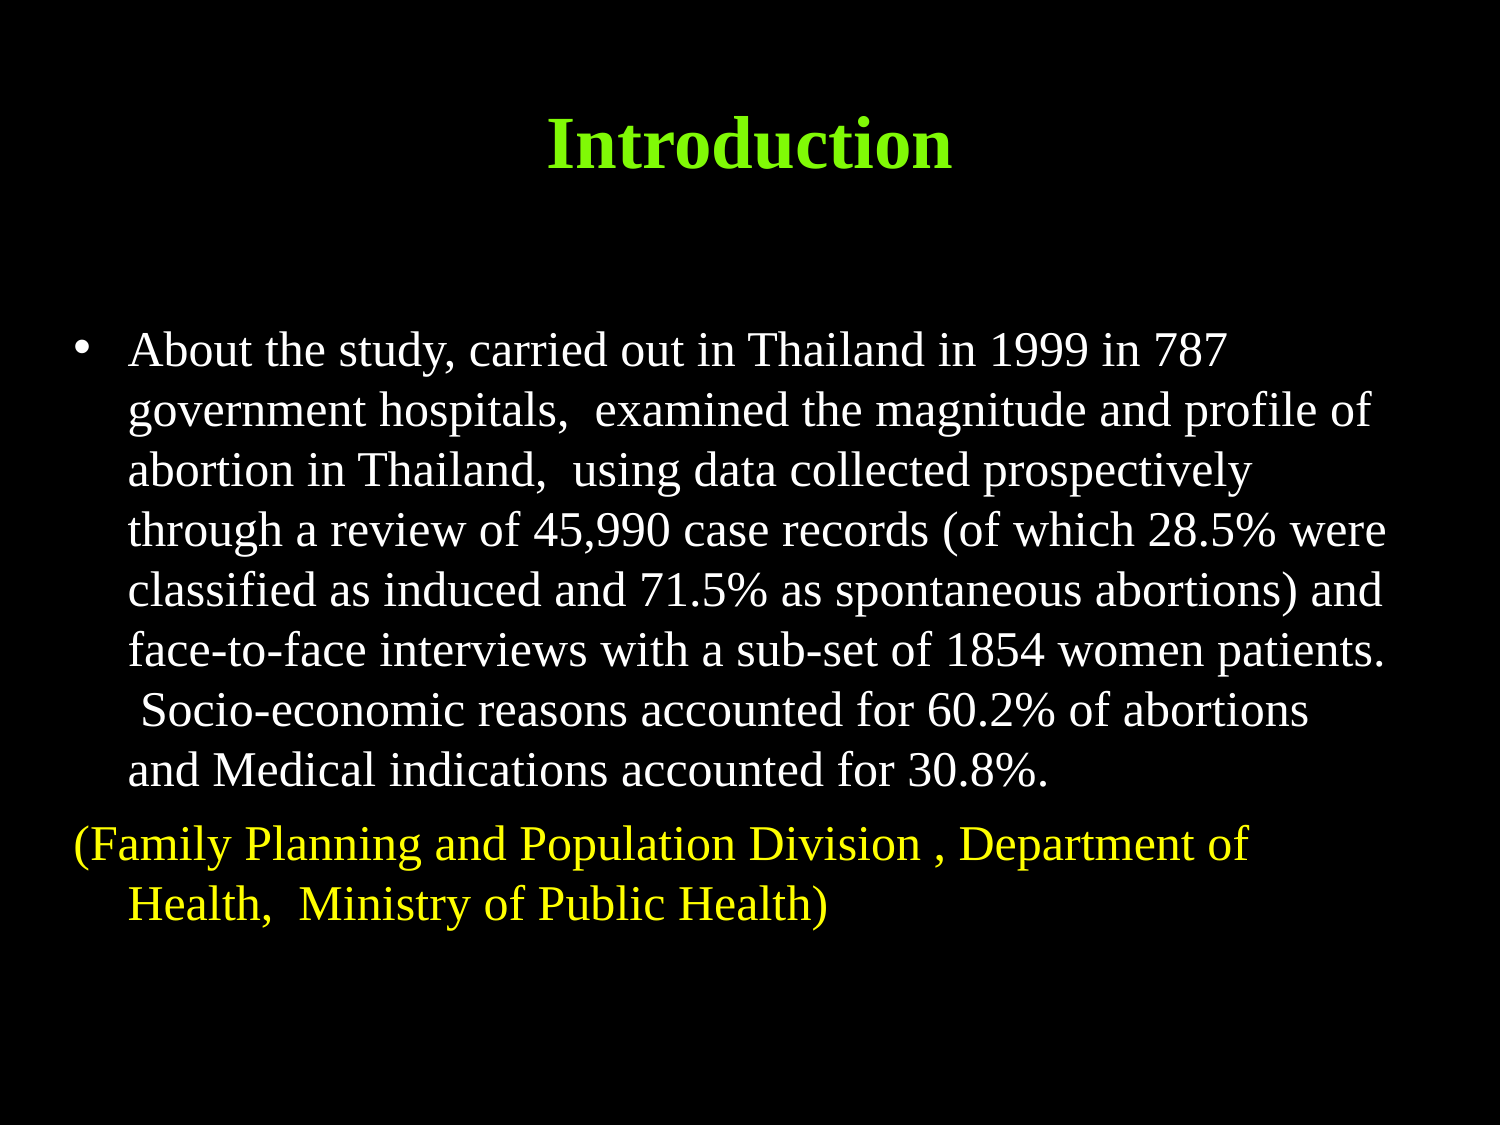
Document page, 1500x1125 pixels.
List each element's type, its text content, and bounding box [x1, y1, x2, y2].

text_box Introduction [74, 45, 1425, 233]
text_box About the study, carried out in Thailand in 1999 in 787 government hospitals, examined the magnitude and profile of abortion in Thailand, using data collected prospectively through a review of 45,990 case records (of which 28.5% were classified as induced and 71.5% as spontaneous abortions) and face-to-face interviews with a sub-set of 1854 women patients. Socio-economic reasons accounted for 60.2% of abortions and Medical indications accounted for 30.8%. (Family Planning and Population Division , Department of Health, Ministry of Public Health) [58, 234, 1409, 939]
